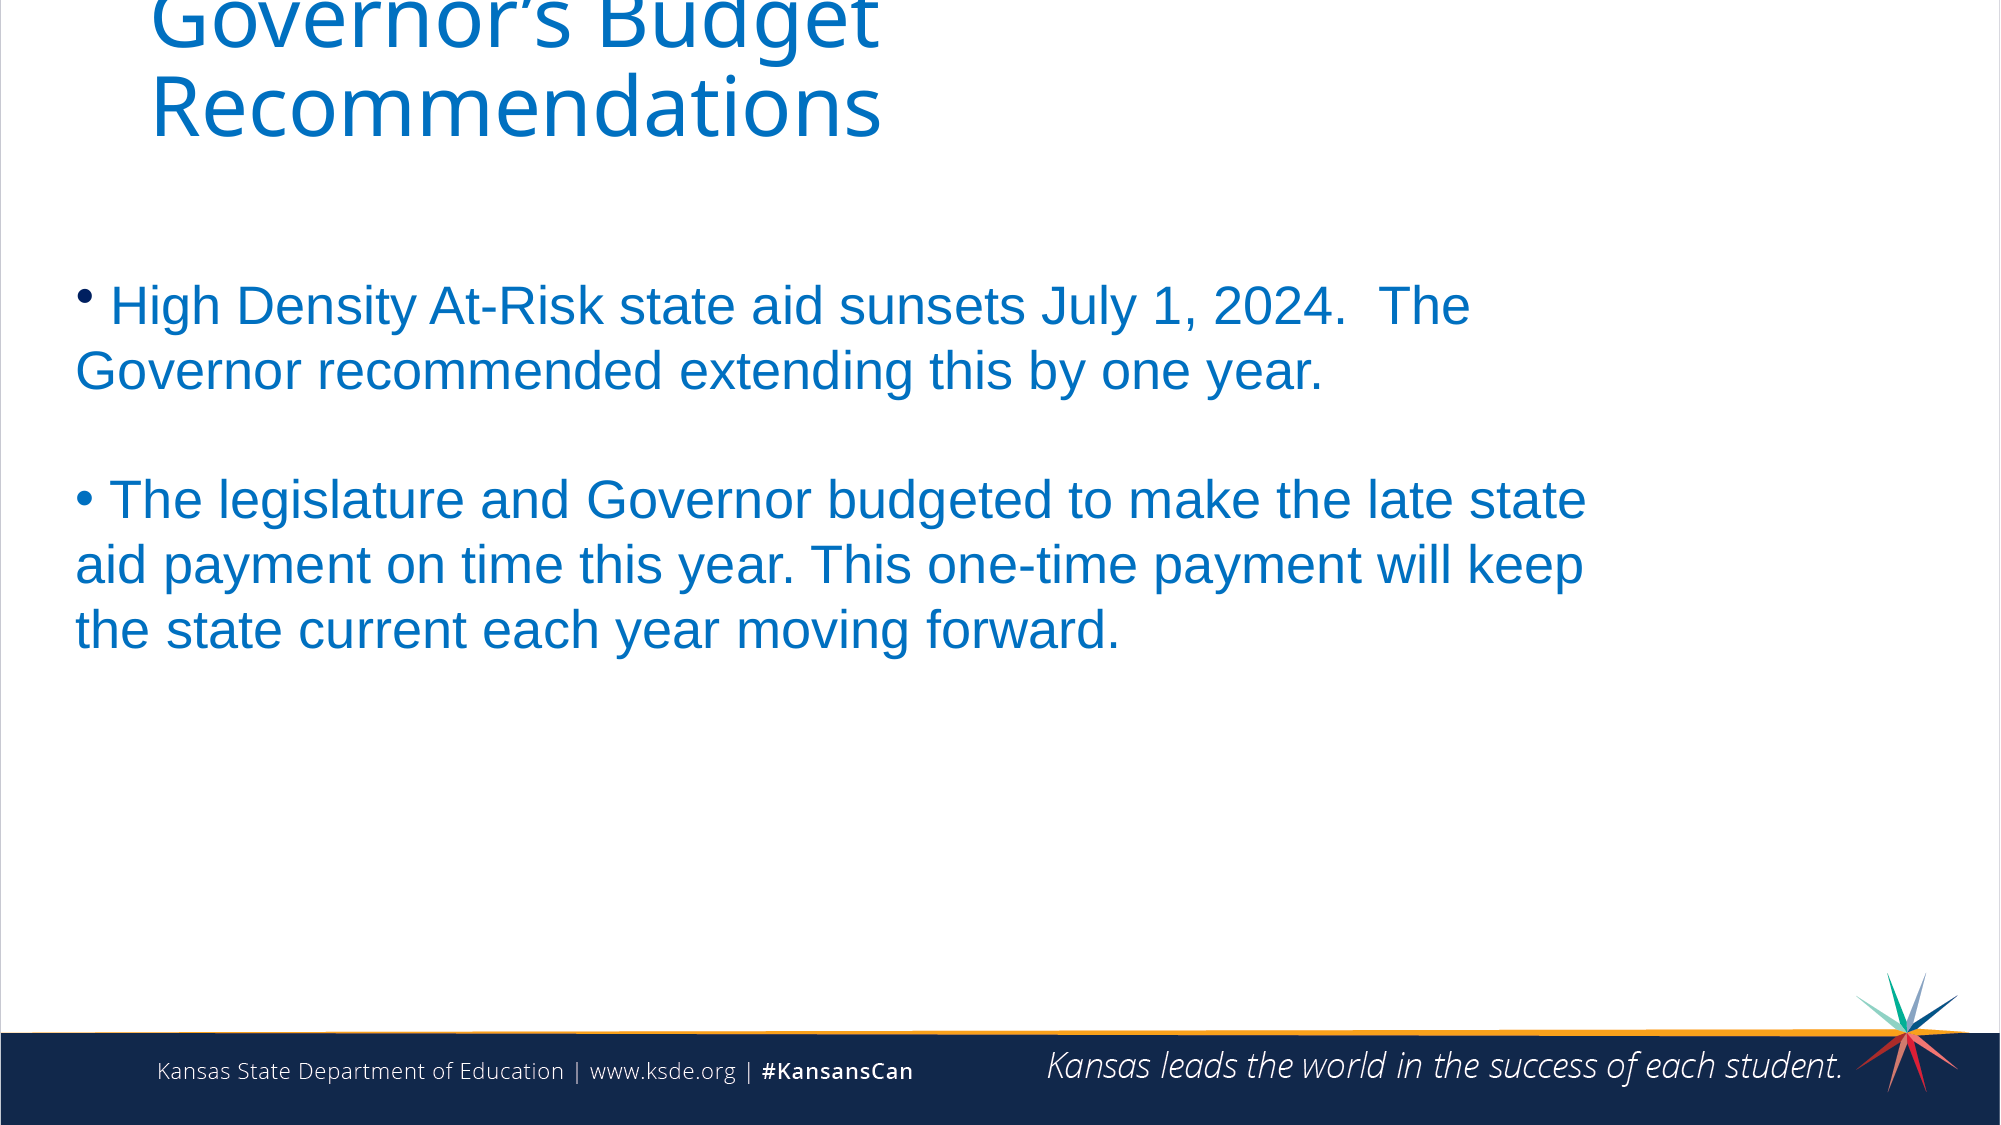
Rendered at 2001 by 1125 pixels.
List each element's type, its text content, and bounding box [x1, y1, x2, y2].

picture [0, 75, 2000, 1125]
text_box High Density At-Risk state aid sunsets July 1, 2024. The Governor recommended extending this by one year. The legislature and Governor budgeted to make the late state aid payment on time this year. This one-time payment will keep the state current each year moving forward. [60, 262, 1628, 695]
title Governor’s Budget Recommendations [134, 75, 1644, 163]
text_box [0, 0, 2000, 75]
